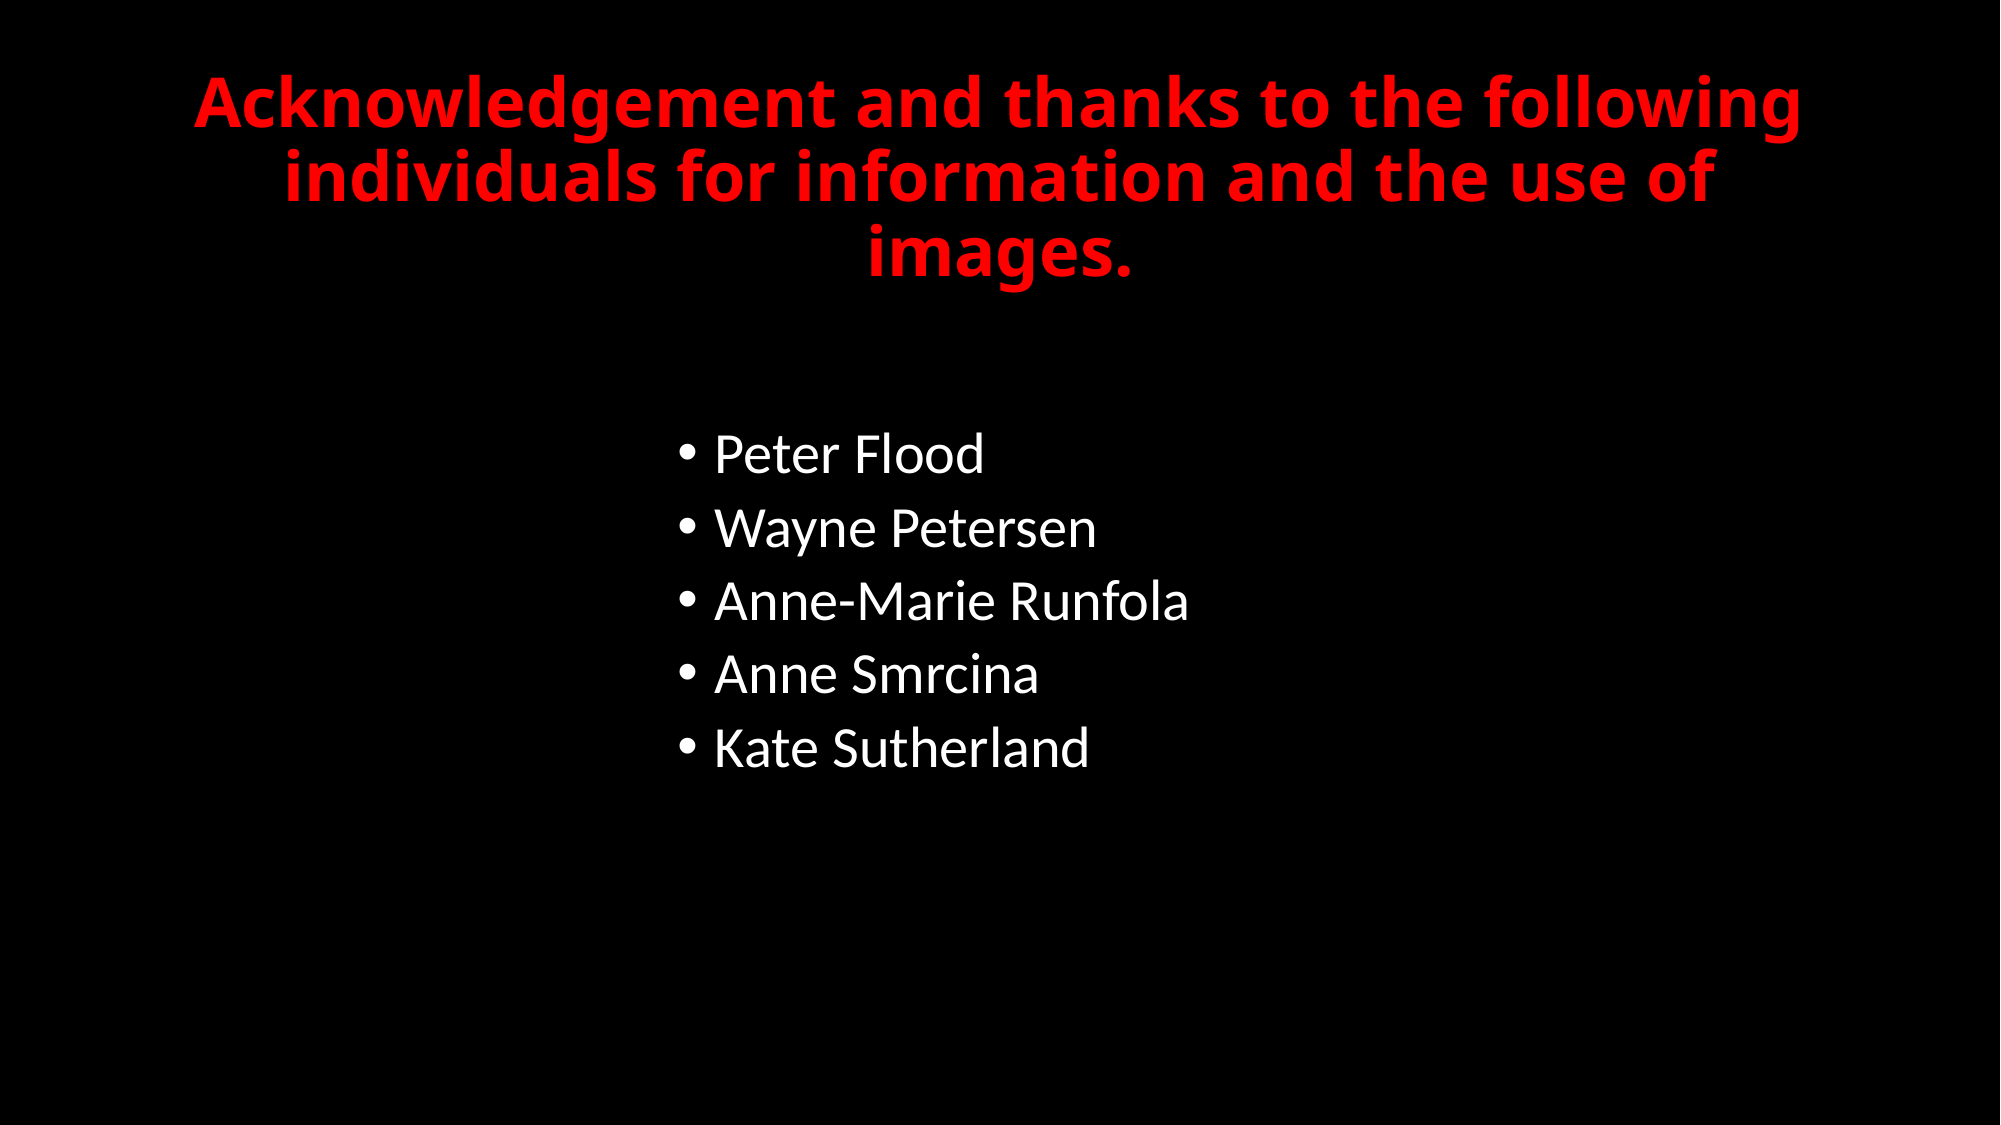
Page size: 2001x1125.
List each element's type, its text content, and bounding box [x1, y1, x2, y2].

title Acknowledgement and thanks to the following individuals for information and the use of images. [137, 59, 1863, 300]
list Peter Flood Wayne Petersen Anne-Marie Runfola Anne Smrcina Kate Sutherland [137, 416, 1863, 1035]
